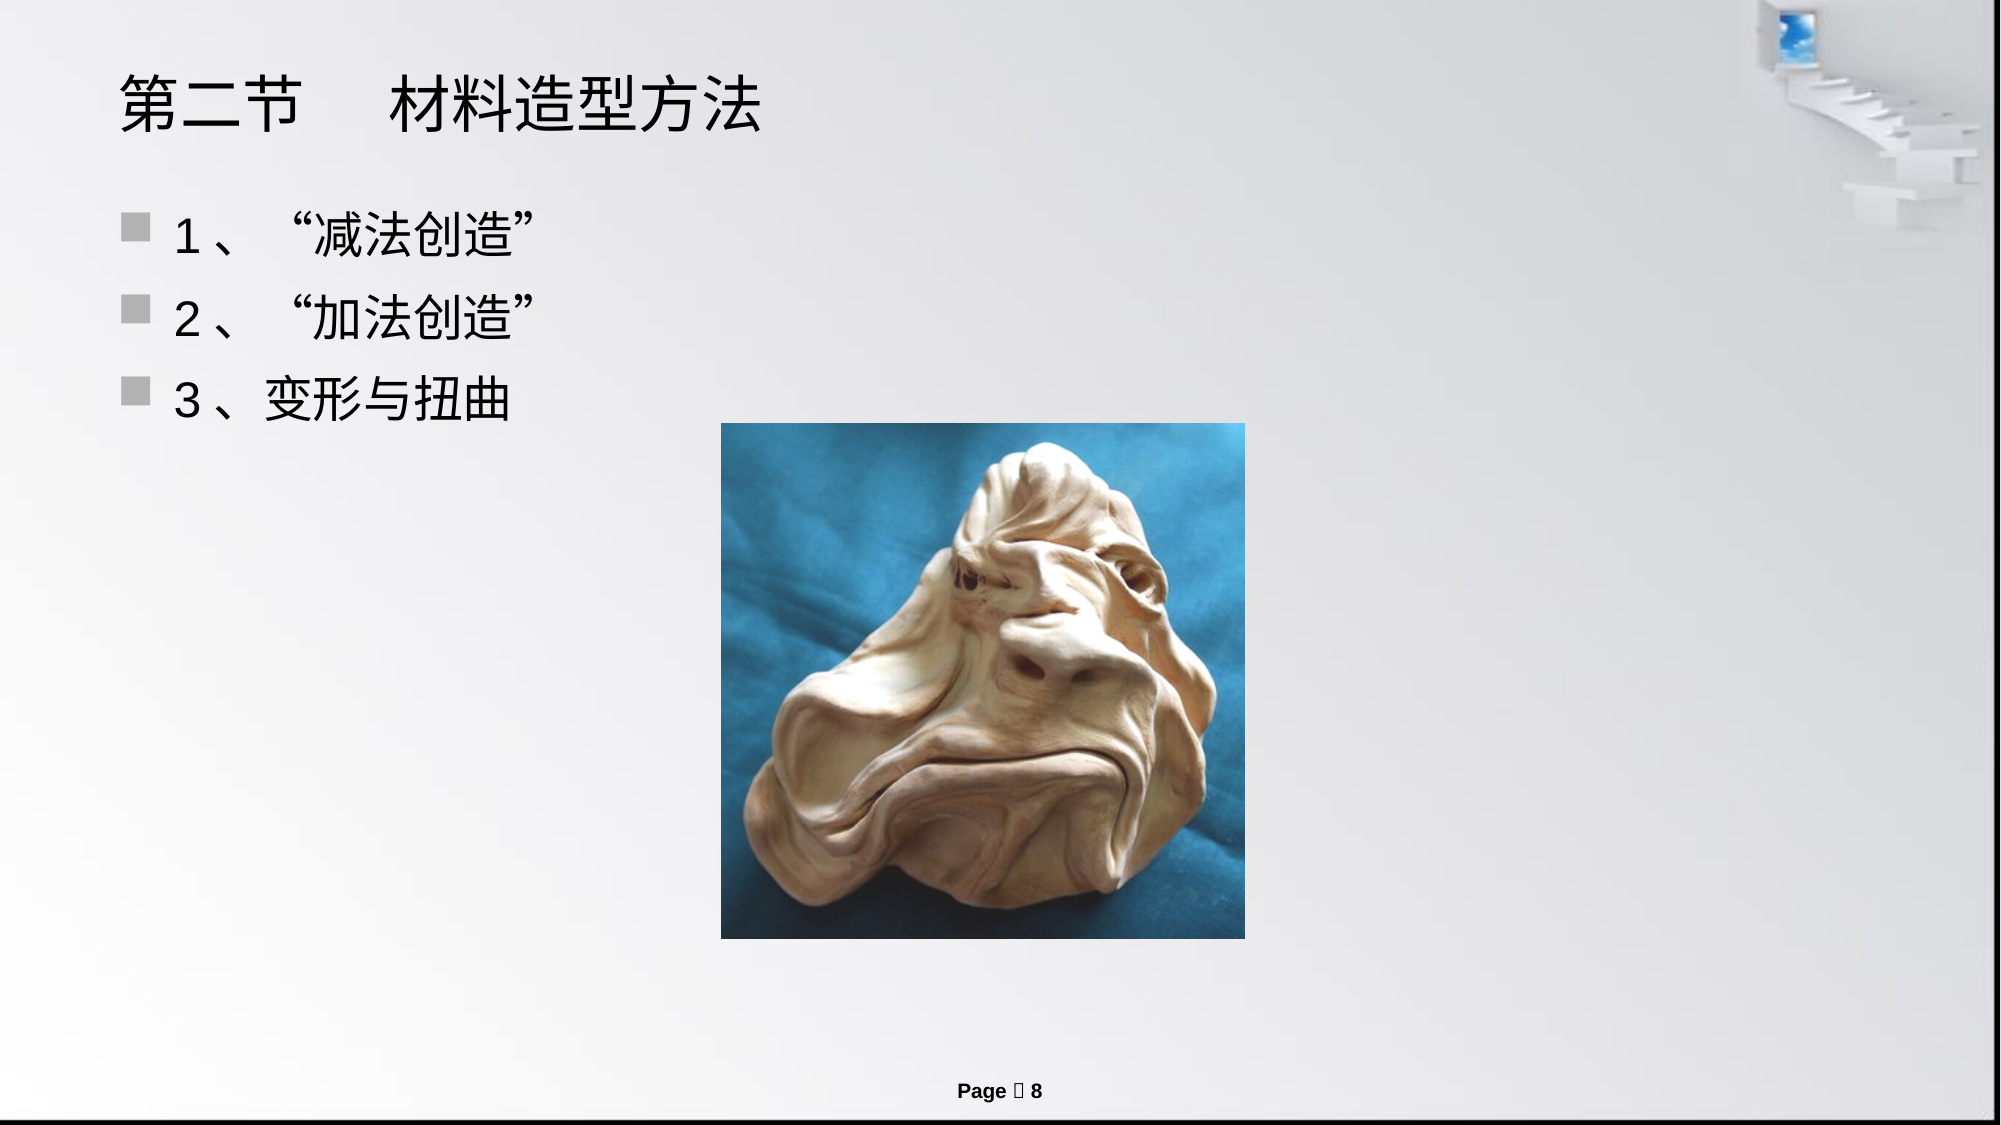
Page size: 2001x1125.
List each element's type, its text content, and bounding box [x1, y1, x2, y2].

title 第二节 材料造型方法 [102, 30, 1899, 174]
picture [0, 0, 2001, 1125]
list 1、“减法创造” 2、“加法创造” 3、变形与扭曲 [102, 184, 1898, 1036]
